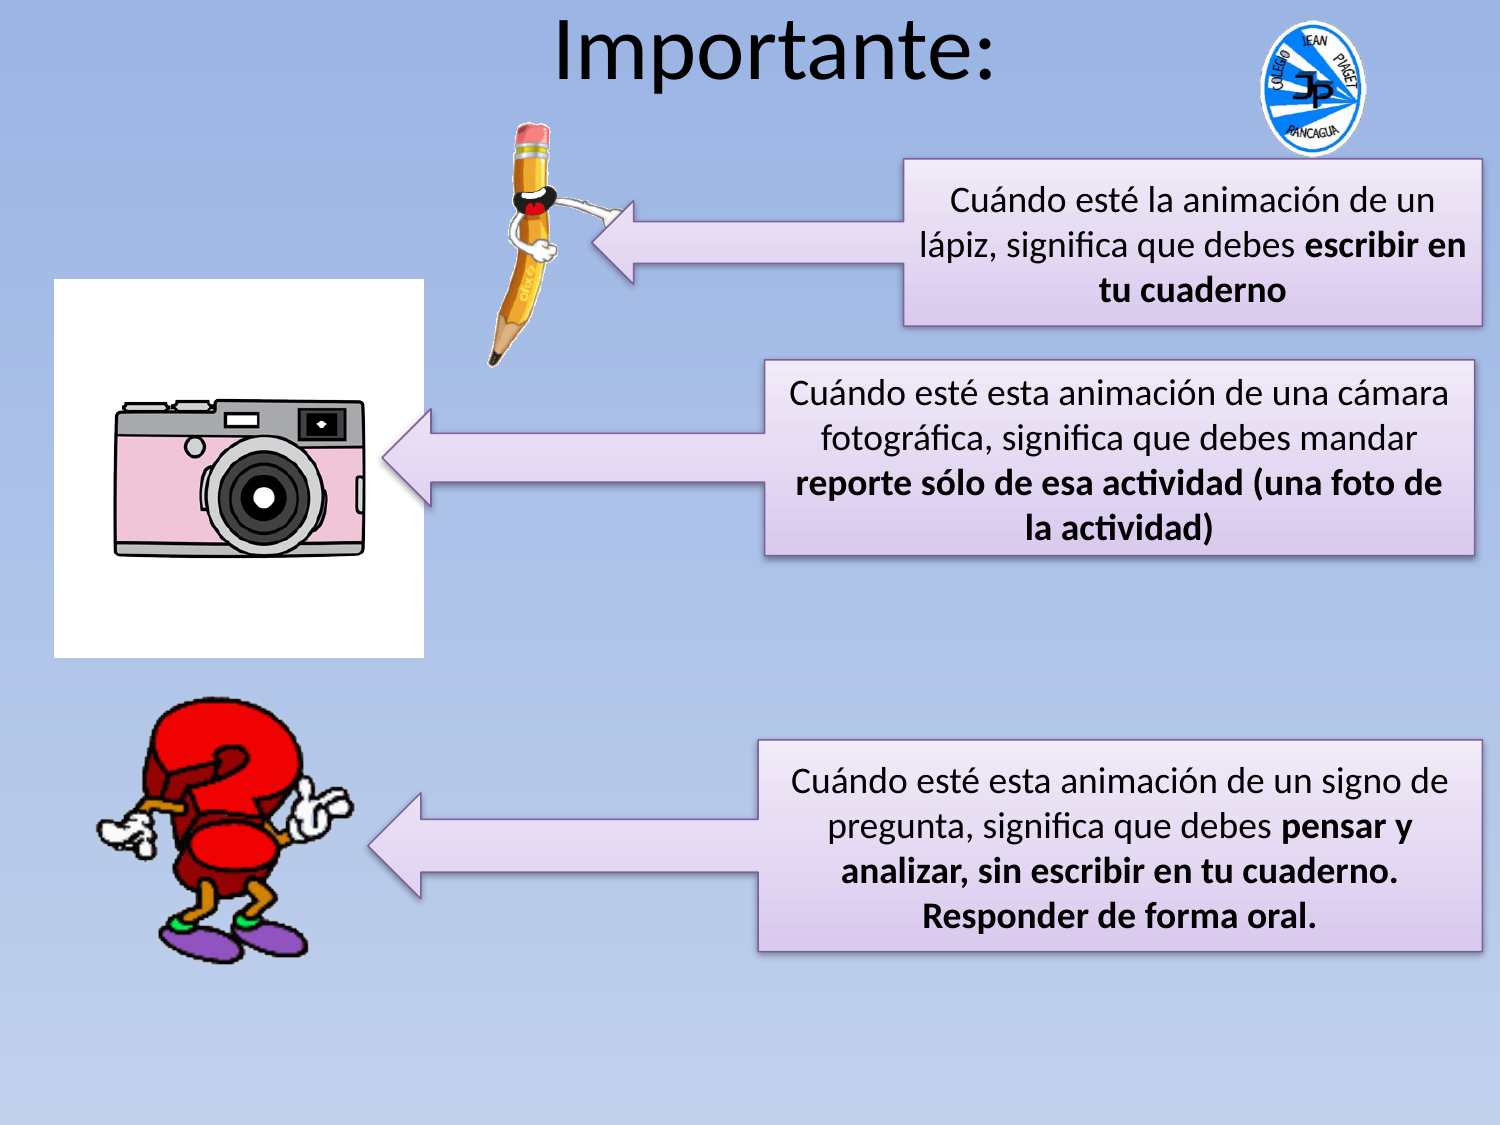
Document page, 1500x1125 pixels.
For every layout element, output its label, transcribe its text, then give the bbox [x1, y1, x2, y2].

picture [54, 57, 715, 977]
title Importante: [100, 0, 1451, 137]
text_box Cuándo esté esta animación de un signo de pregunta, significa que debes pensar y analizar, sin escribir en tu cuaderno. Responder de forma oral. [417, 739, 1484, 953]
text_box Cuándo esté la animación de un lápiz, significa que debes escribir en tu cuaderno [719, 158, 1484, 327]
text_box Cuándo esté esta animación de una cámara fotográfica, significa que debes mandar reporte sólo de esa actividad (una foto de la actividad) [428, 359, 1476, 557]
picture [1234, 18, 1397, 159]
